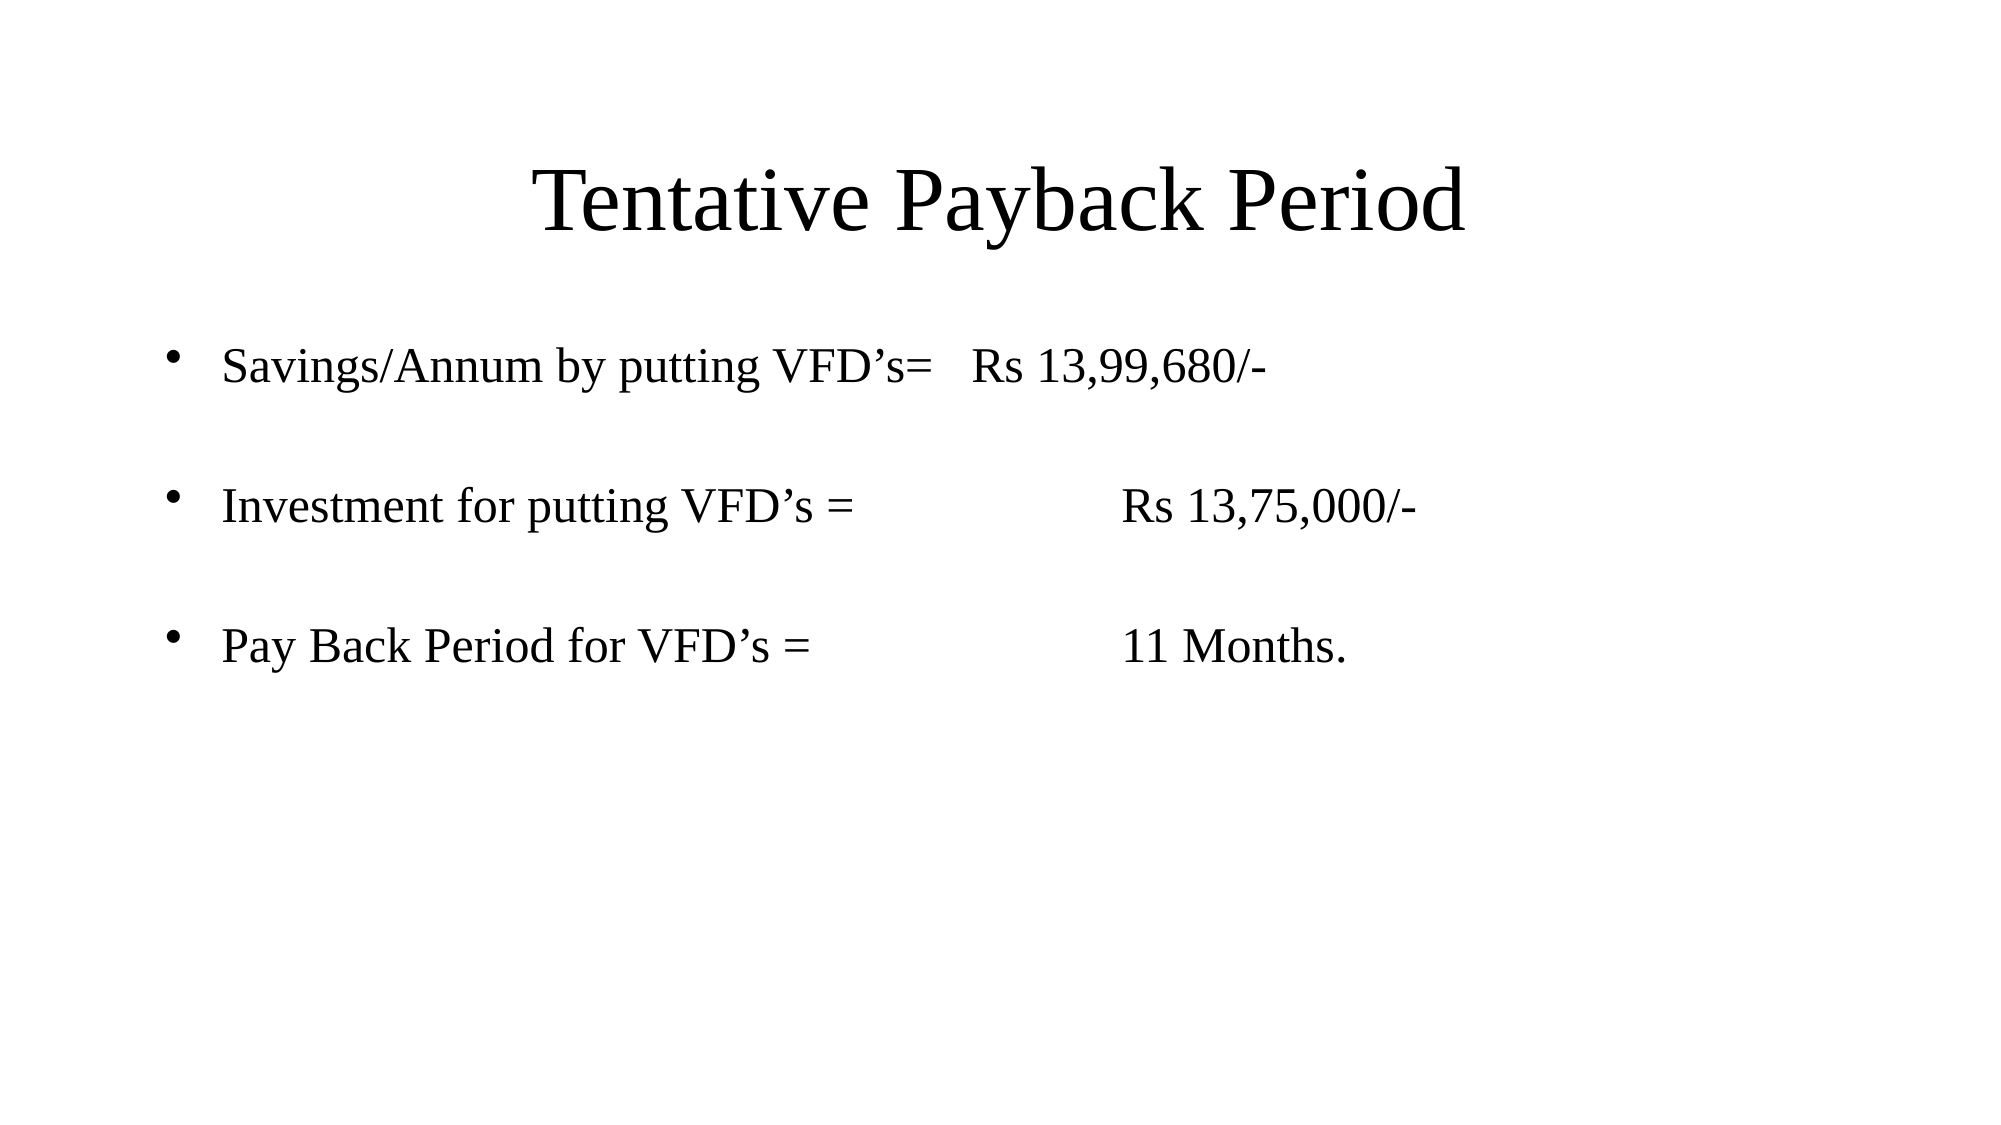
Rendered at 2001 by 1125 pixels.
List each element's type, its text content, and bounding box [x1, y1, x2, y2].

title Tentative Payback Period [150, 99, 1850, 288]
list Savings/Annum by putting VFD’s= Rs 13,99,680/- Investment for putting VFD’s = Rs 13,75,000/- Pay Back Period for VFD’s = 11 Months. [150, 324, 1850, 1000]
